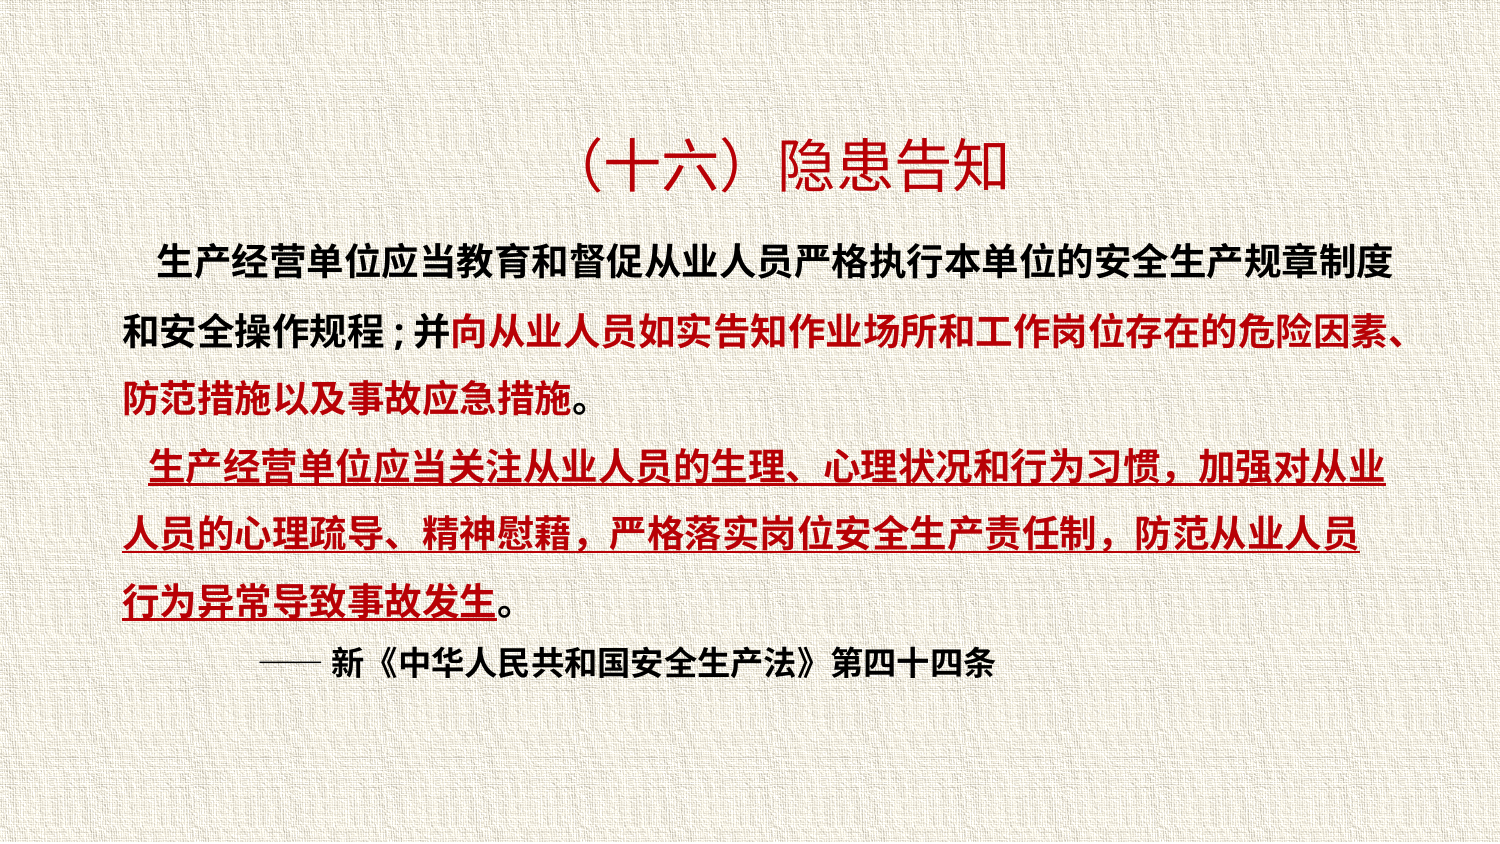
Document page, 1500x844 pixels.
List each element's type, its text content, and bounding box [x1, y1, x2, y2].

picture [0, 0, 1500, 842]
text_box （十六）隐患告知 [219, 121, 1336, 187]
text_box 生产经营单位应当教育和督促从业人员严格执行本单位的安全生产规章制度和安全操作规程;并向从业人员如实告知作业场所和工作岗位存在的危险因素、防范措施以及事故应急措施。 生产经营单位应当关注从业人员的生理、心理状况和行为习惯，加强对从业人员的心理疏导、精神慰藉，严格落实岗位安全生产责任制，防范从业人员行为异常导致事故发生。 ——新《中华人民共和国安全生产法》第四十四条 [107, 187, 1411, 690]
